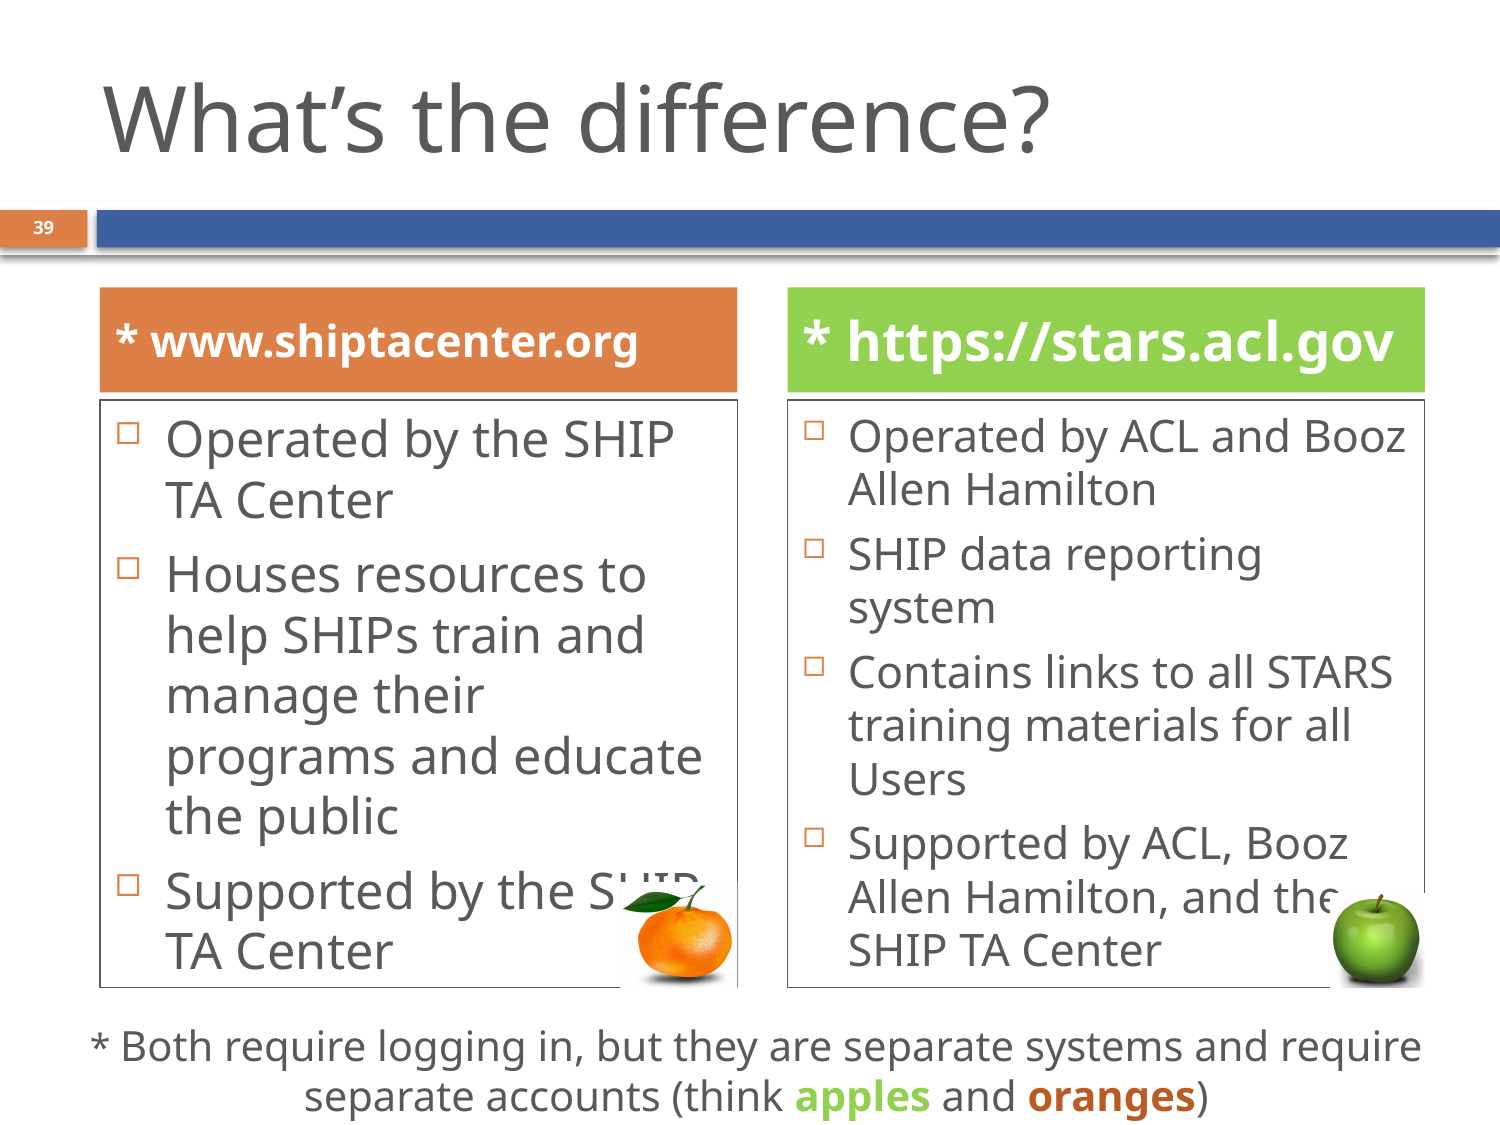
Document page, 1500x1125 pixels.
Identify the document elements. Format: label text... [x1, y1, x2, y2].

slide_number 39 [0, 208, 88, 249]
title What’s the difference? [87, 44, 1425, 188]
picture [620, 882, 738, 988]
picture [1329, 893, 1426, 988]
text_box * Both require logging in, but they are separate systems and require separate accounts (think apples and oranges) [12, 1012, 1500, 1125]
list * www.shiptacenter.org [99, 287, 738, 393]
list Operated by ACL and Booz Allen Hamilton SHIP data reporting system Contains links to all STARS training materials for all Users Supported by ACL, Booz Allen Hamilton, and the SHIP TA Center [787, 399, 1425, 988]
list Operated by the SHIP TA Center Houses resources to help SHIPs train and manage their programs and educate the public Supported by the SHIP TA Center [99, 399, 738, 988]
list * https://stars.acl.gov [787, 287, 1425, 393]
